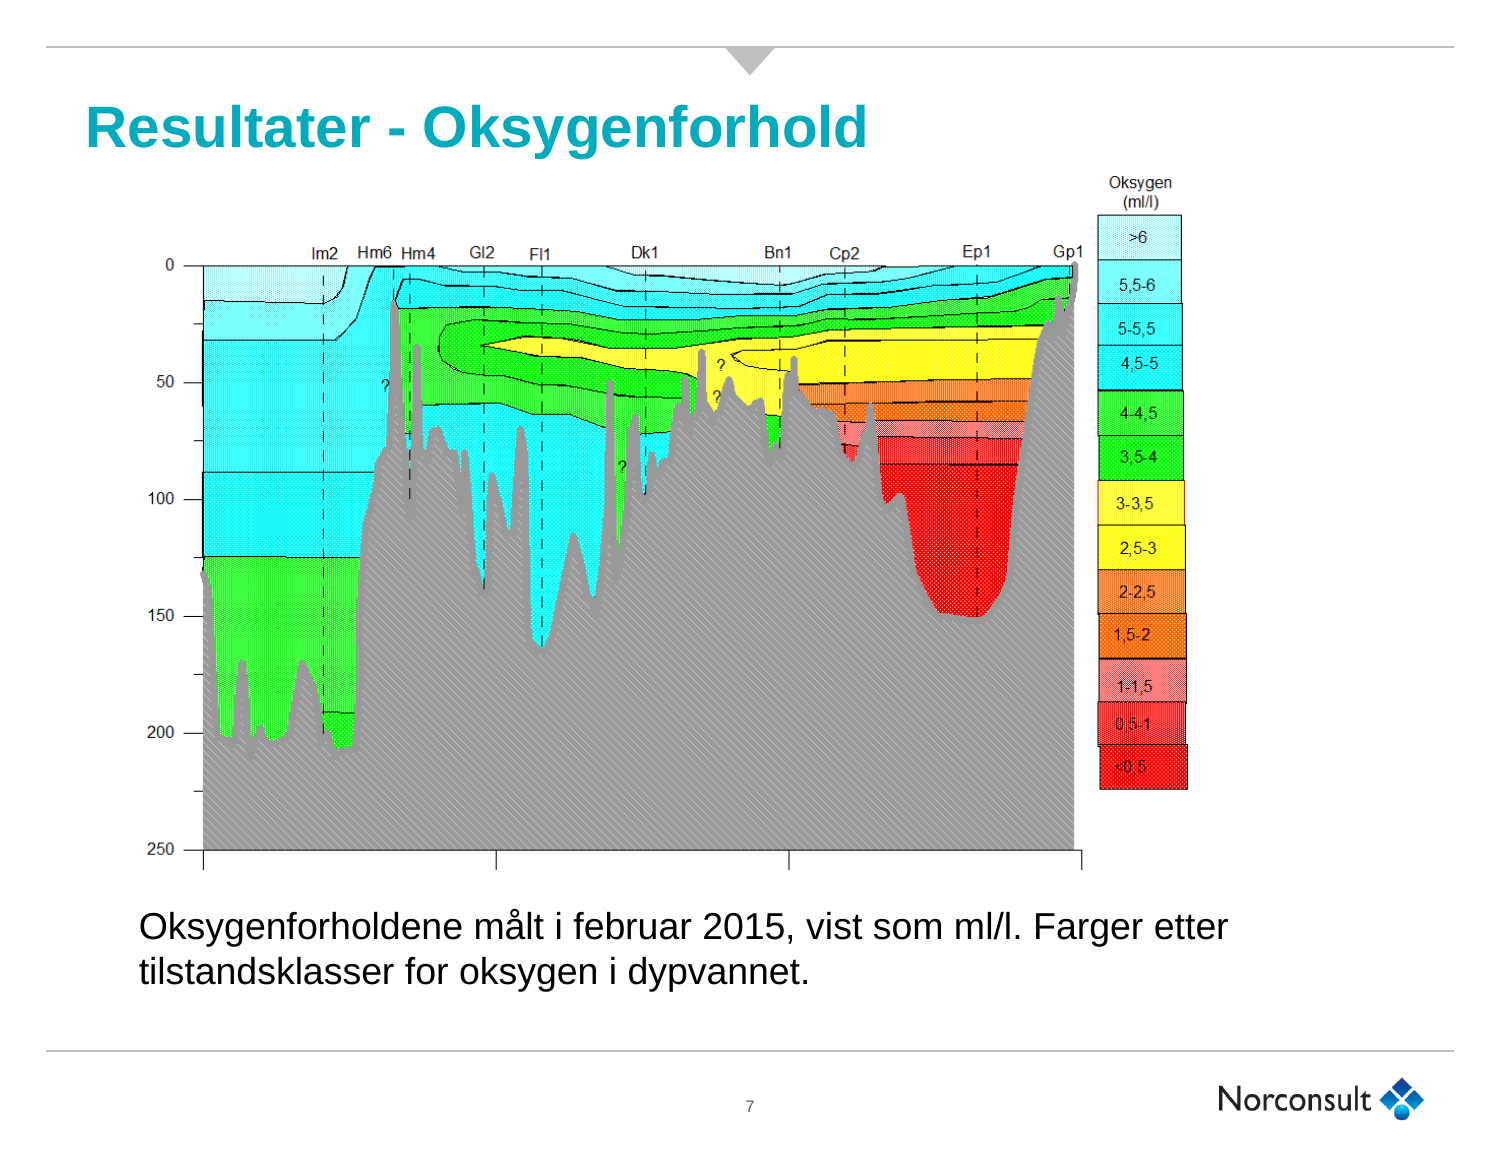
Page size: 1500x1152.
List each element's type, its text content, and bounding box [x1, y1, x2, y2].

picture [1219, 1077, 1500, 1152]
title Resultater - Oksygenforhold [85, 97, 1415, 251]
text_box Oksygenforholdene målt i februar 2015, vist som ml/l. Farger etter tilstandsklasser for oksygen i dypvannet. [123, 894, 1329, 1000]
picture [147, 174, 1188, 870]
slide_number 7 [732, 1095, 768, 1116]
